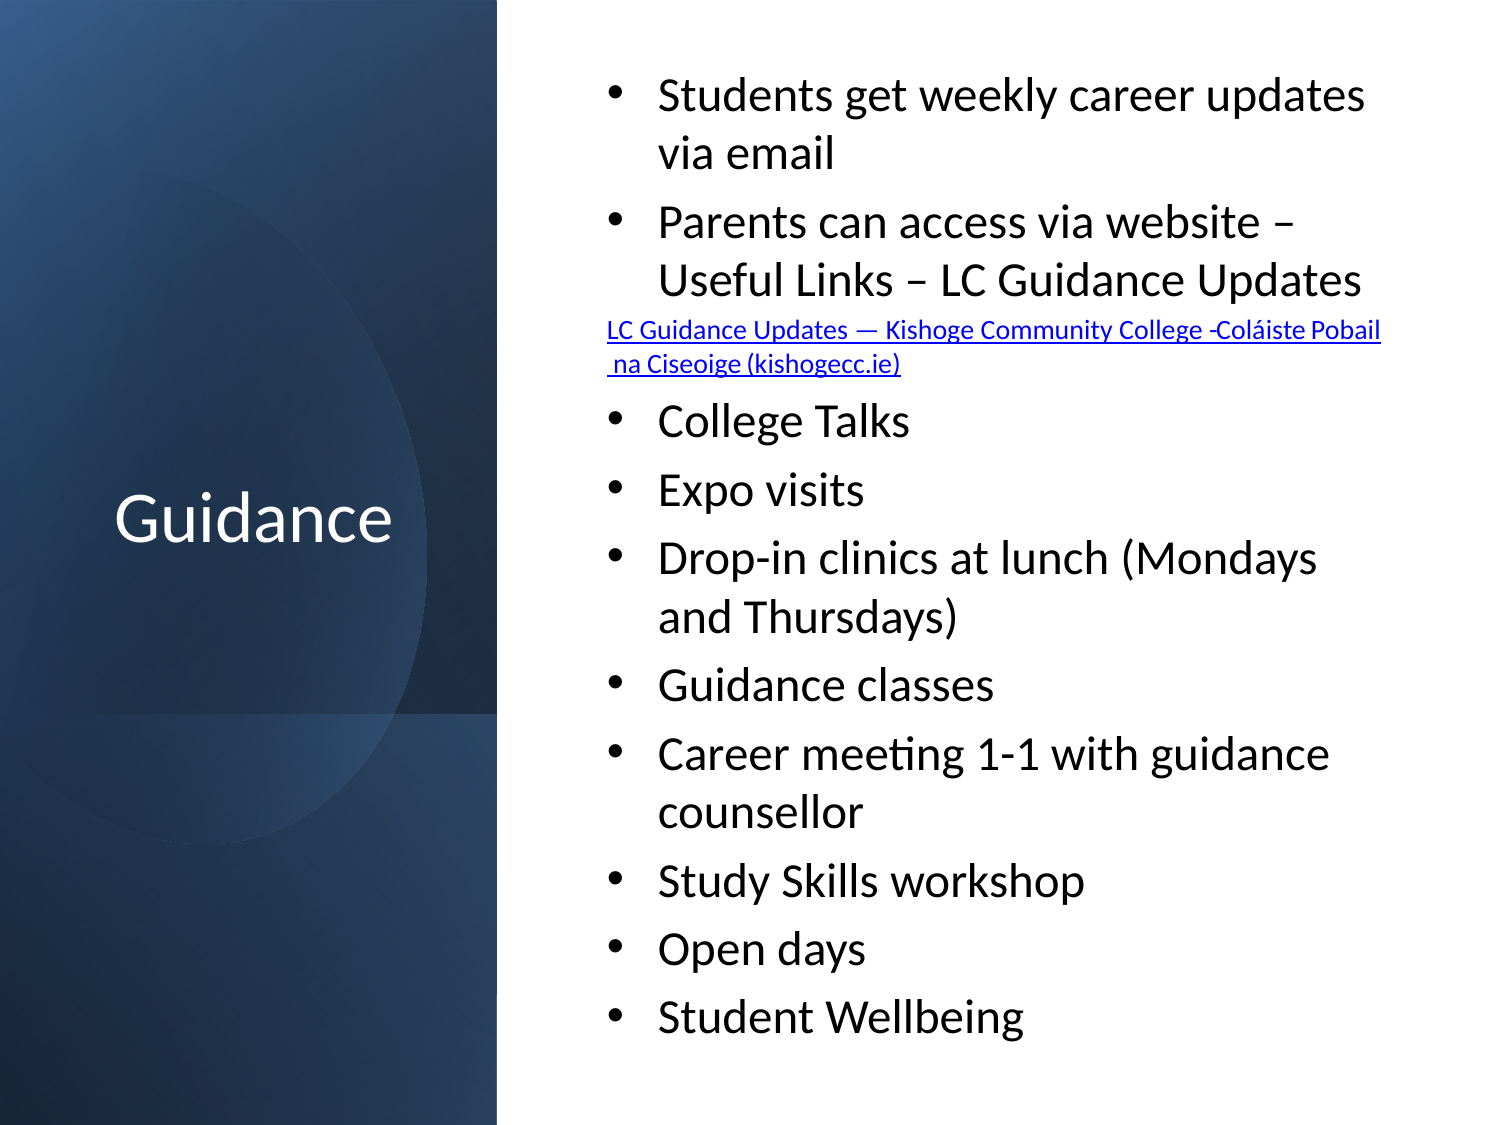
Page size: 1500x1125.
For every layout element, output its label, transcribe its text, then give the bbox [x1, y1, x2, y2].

text_box [499, 0, 1500, 1125]
text_box [0, 0, 499, 1125]
title Guidance [57, 96, 452, 652]
list Students get weekly career updates via email Parents can access via website – Useful Links – LC Guidance Updates LC Guidance Updates — Kishoge Community College - Coláiste Pobail na Ciseoige (kishogecc.ie) College Talks Expo visits Drop-in clinics at lunch (Mondays and Thursdays) Guidance classes Career meeting 1-1 with guidance counsellor Study Skills workshop Open days Student Wellbeing [591, 54, 1399, 1071]
